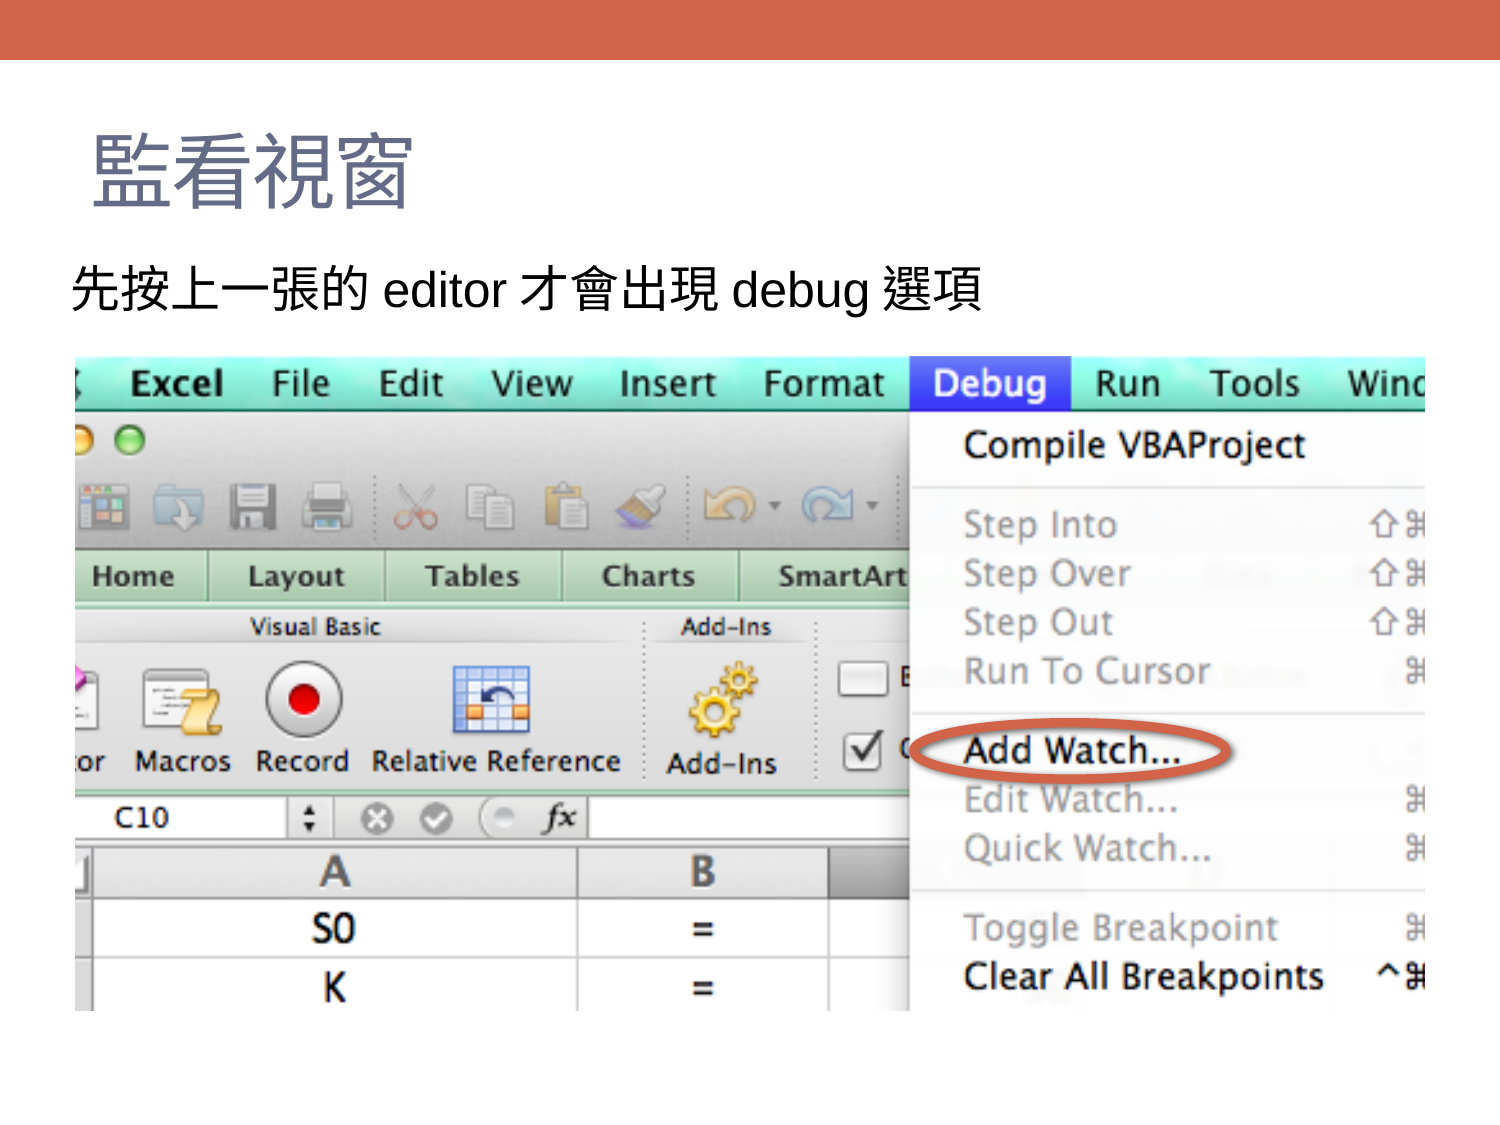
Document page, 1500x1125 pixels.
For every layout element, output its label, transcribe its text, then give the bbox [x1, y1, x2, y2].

text_box 先按上一張的editor才會出現debug選項 [55, 249, 998, 325]
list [74, 356, 1426, 1011]
title 監看視窗 [75, 87, 1425, 250]
